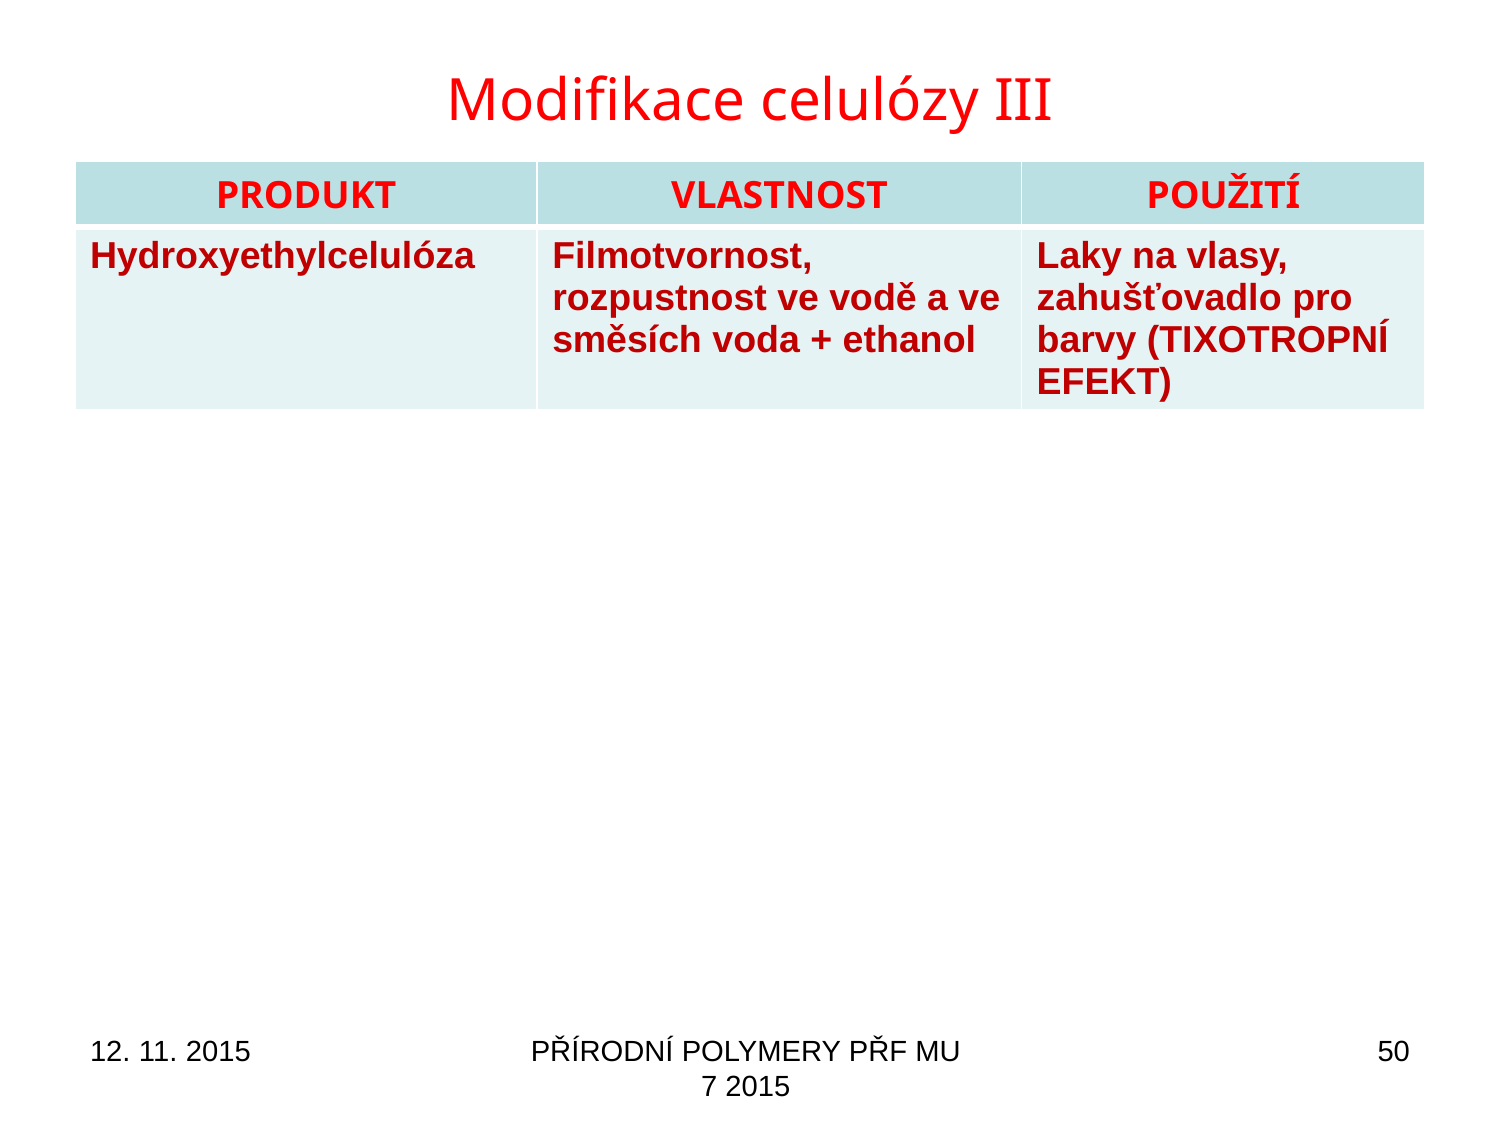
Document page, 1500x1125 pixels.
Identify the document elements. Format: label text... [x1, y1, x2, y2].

table_cell Laky na vlasy, zahušťovadlo pro barvy (TIXOTROPNÍ EFEKT) [1022, 230, 1424, 409]
table_header VLASTNOST [538, 162, 1021, 224]
title Modifikace celulózy III [74, 44, 1426, 150]
table_header POUŽITÍ [1022, 162, 1424, 224]
table_cell Filmotvornost, rozpustnost ve vodě a ve směsích voda + ethanol [538, 230, 1021, 409]
footer PŘÍRODNÍ POLYMERY PŘF MU 7 2015 [512, 1024, 988, 1103]
slide_number 50 [1074, 1024, 1426, 1103]
slide_number 12. 11. 2015 [74, 1024, 426, 1103]
table_header PRODUKT [76, 162, 536, 224]
table_cell Hydroxyethylcelulóza [76, 230, 536, 409]
